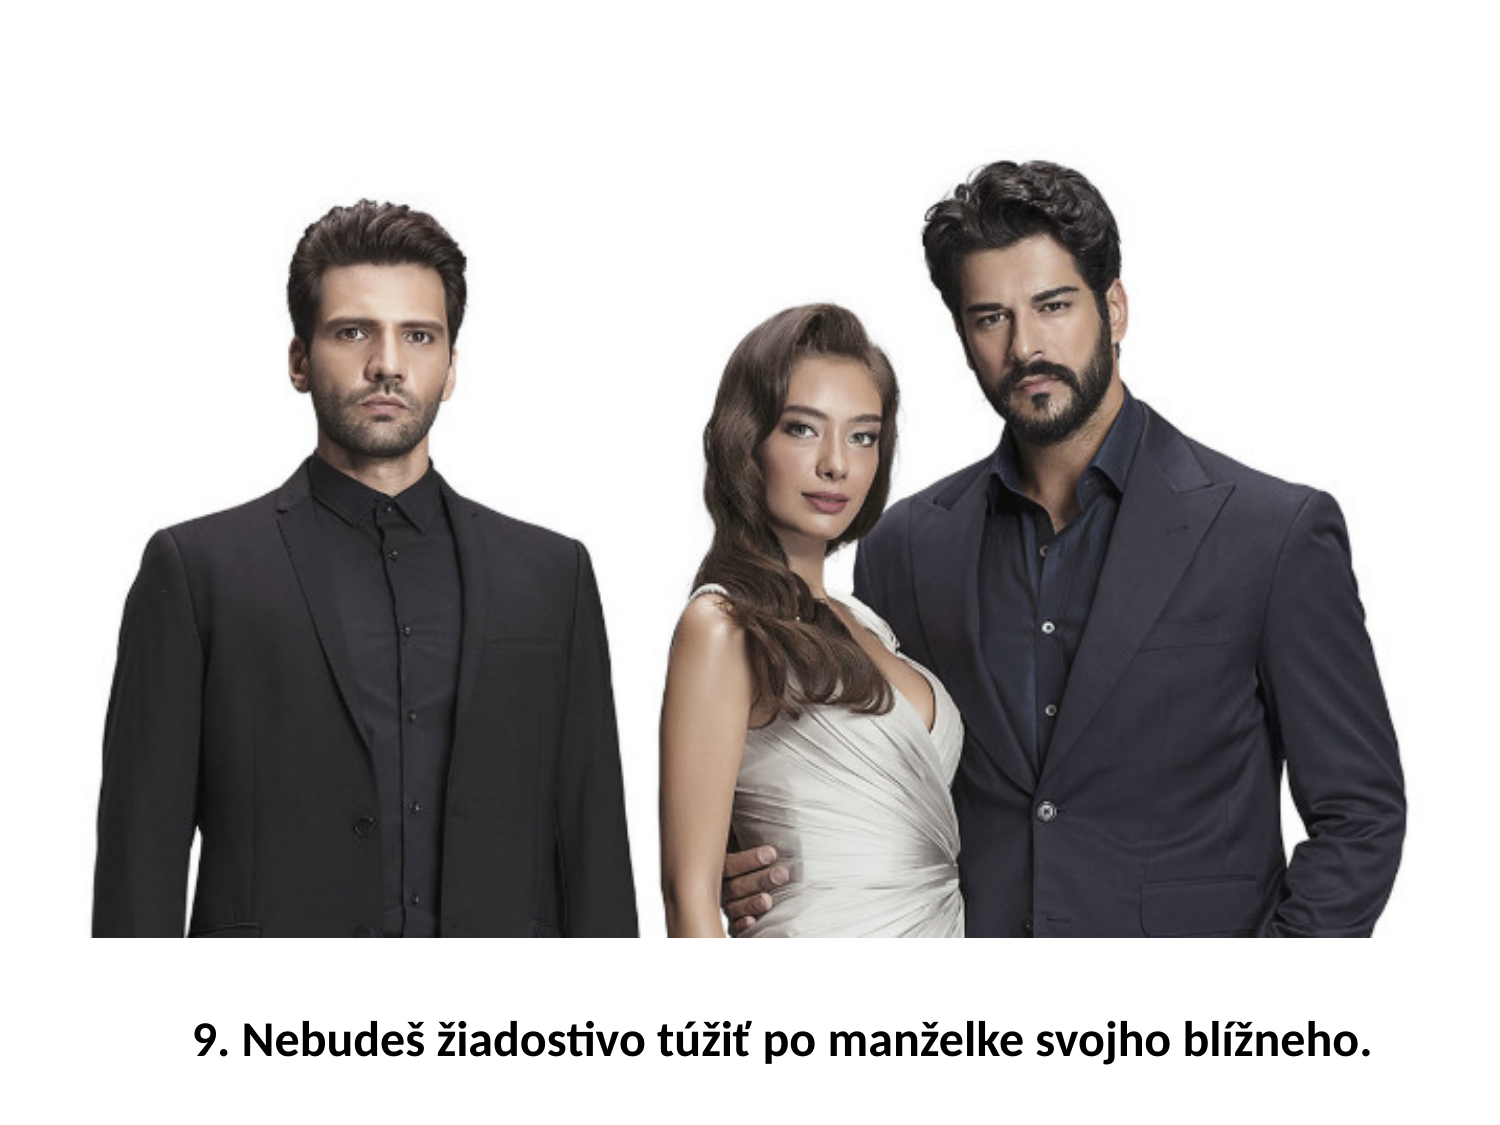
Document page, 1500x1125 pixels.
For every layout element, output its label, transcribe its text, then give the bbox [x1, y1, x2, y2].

text_box 9. Nebudeš žiadostivo túžiť po manželke svojho blížneho. [177, 999, 1389, 1075]
picture [17, 113, 1482, 938]
